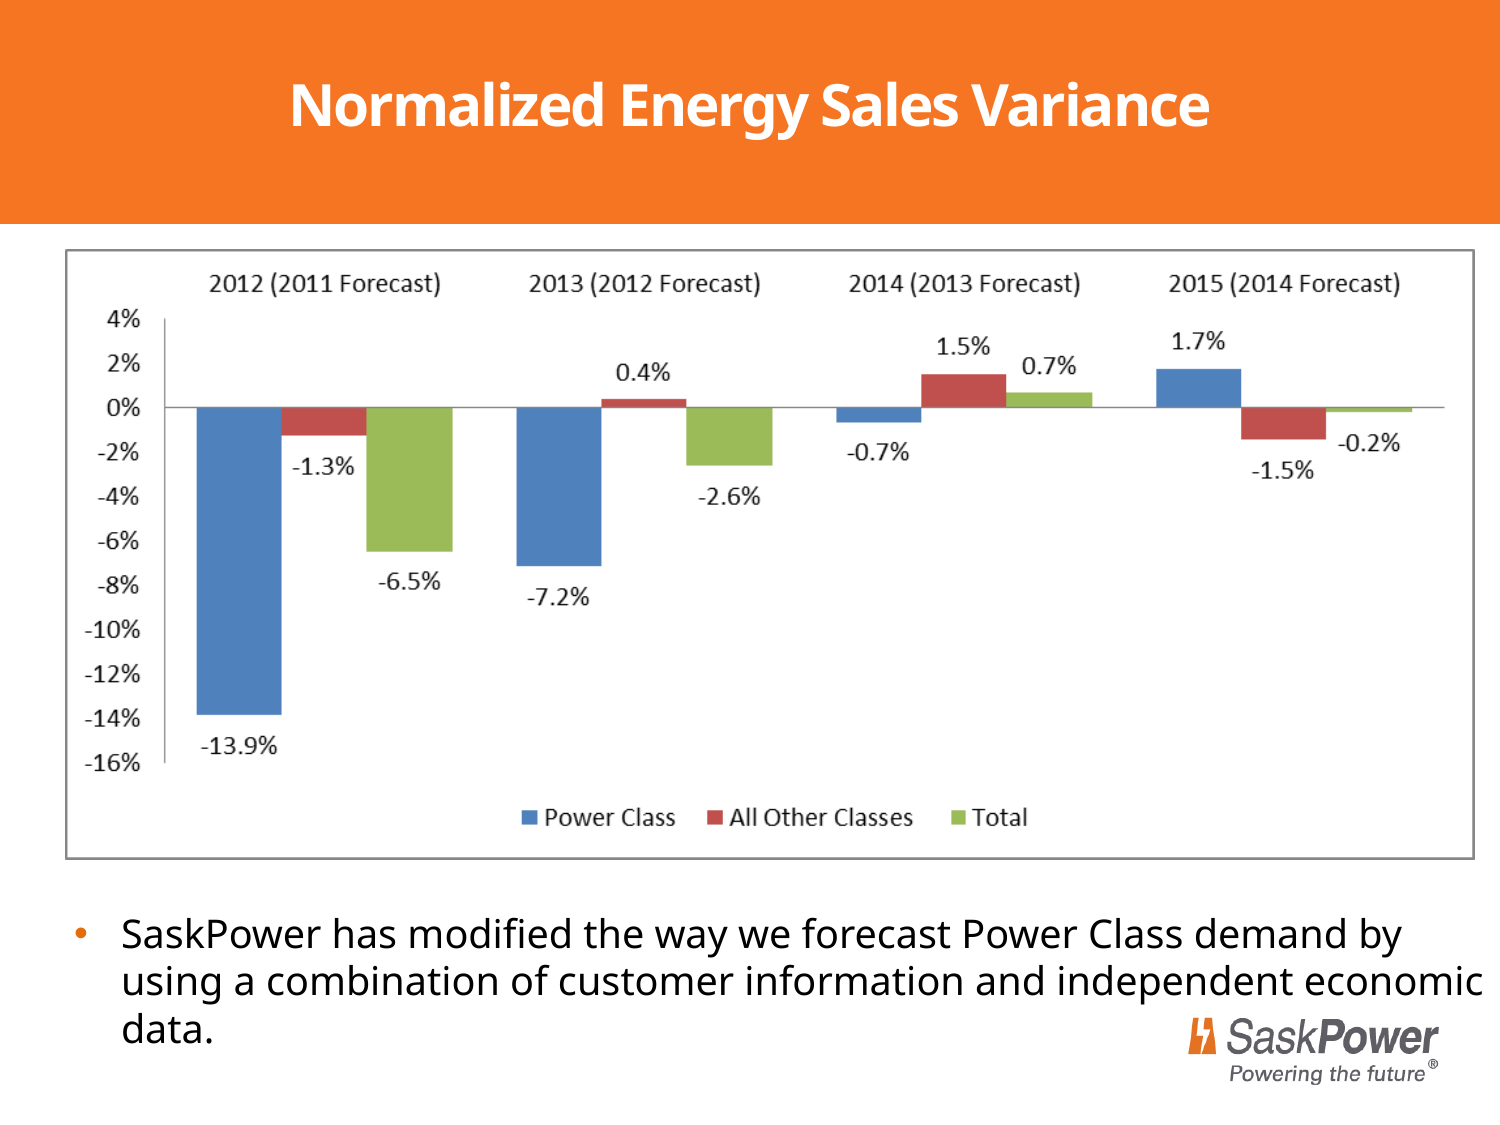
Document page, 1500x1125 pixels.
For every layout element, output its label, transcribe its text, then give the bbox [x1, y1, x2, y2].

picture [0, 0, 1500, 224]
picture [65, 248, 1475, 860]
picture [1188, 1017, 1439, 1086]
text_box SaskPower has modified the way we forecast Power Class demand by using a combination of customer information and independent economic data. [59, 901, 1500, 1059]
